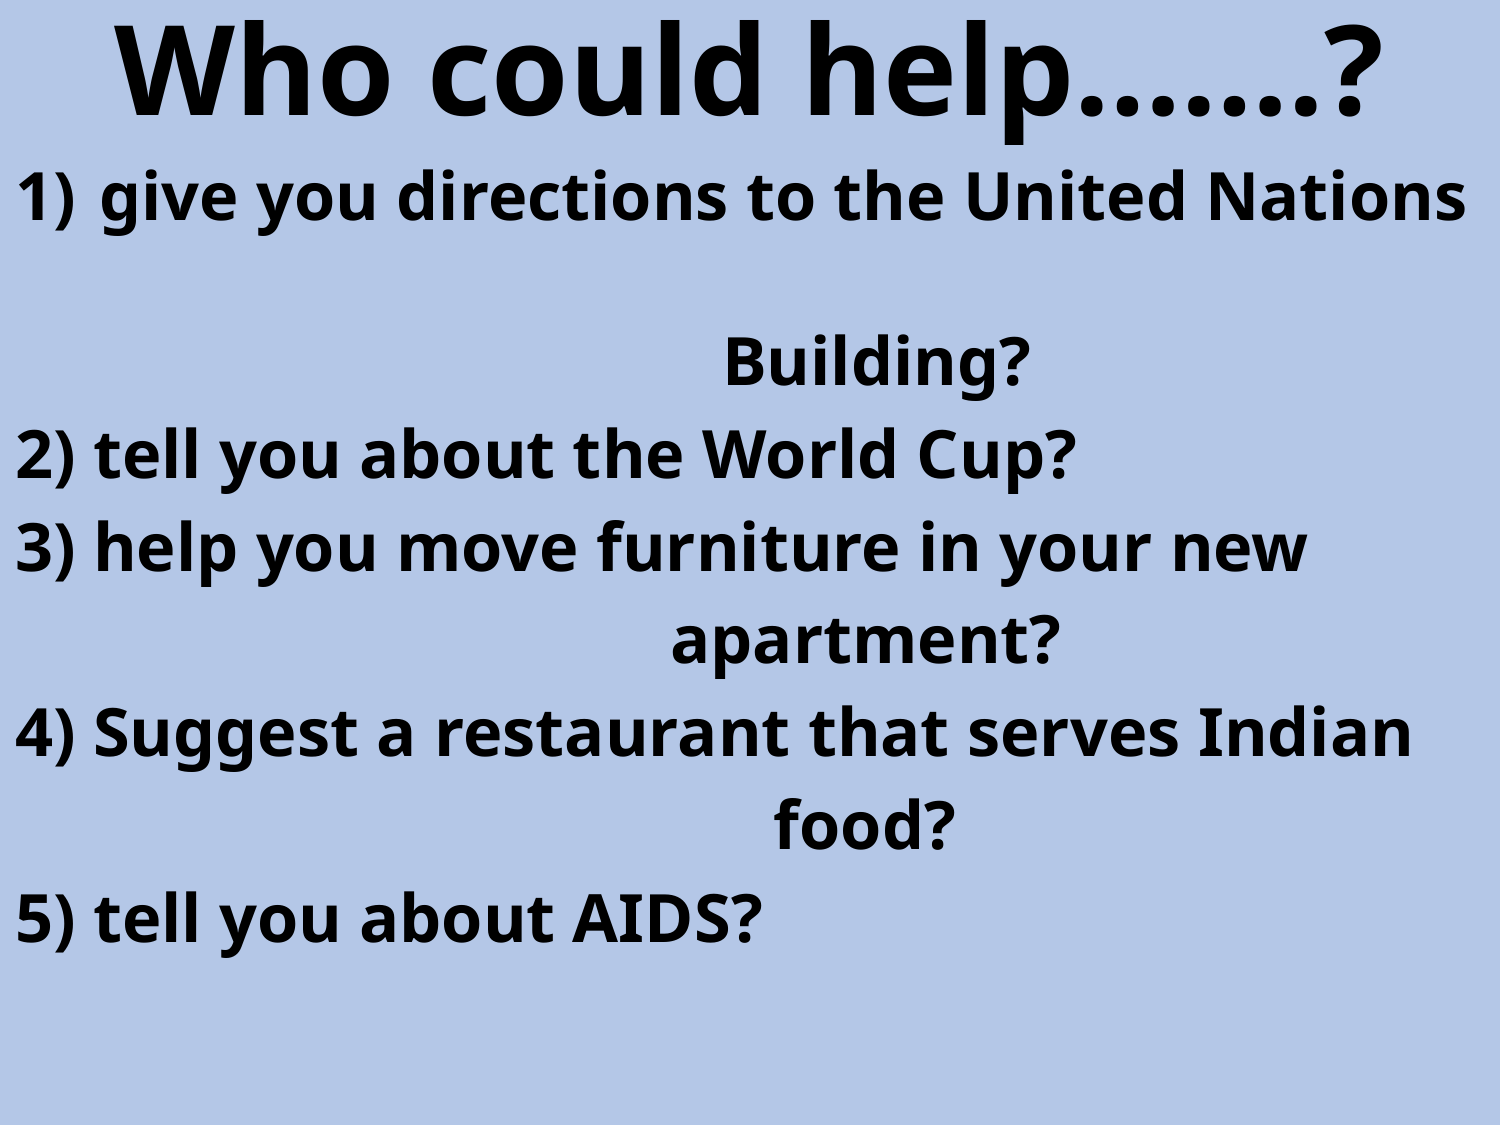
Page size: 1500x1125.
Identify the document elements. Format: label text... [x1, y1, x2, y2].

list Who could help…….? give you directions to the United Nations Building? 2) tell you about the World Cup? 3) help you move furniture in your new apartment? 4) Suggest a restaurant that serves Indian food? 5) tell you about AIDS? [0, 0, 1500, 1125]
